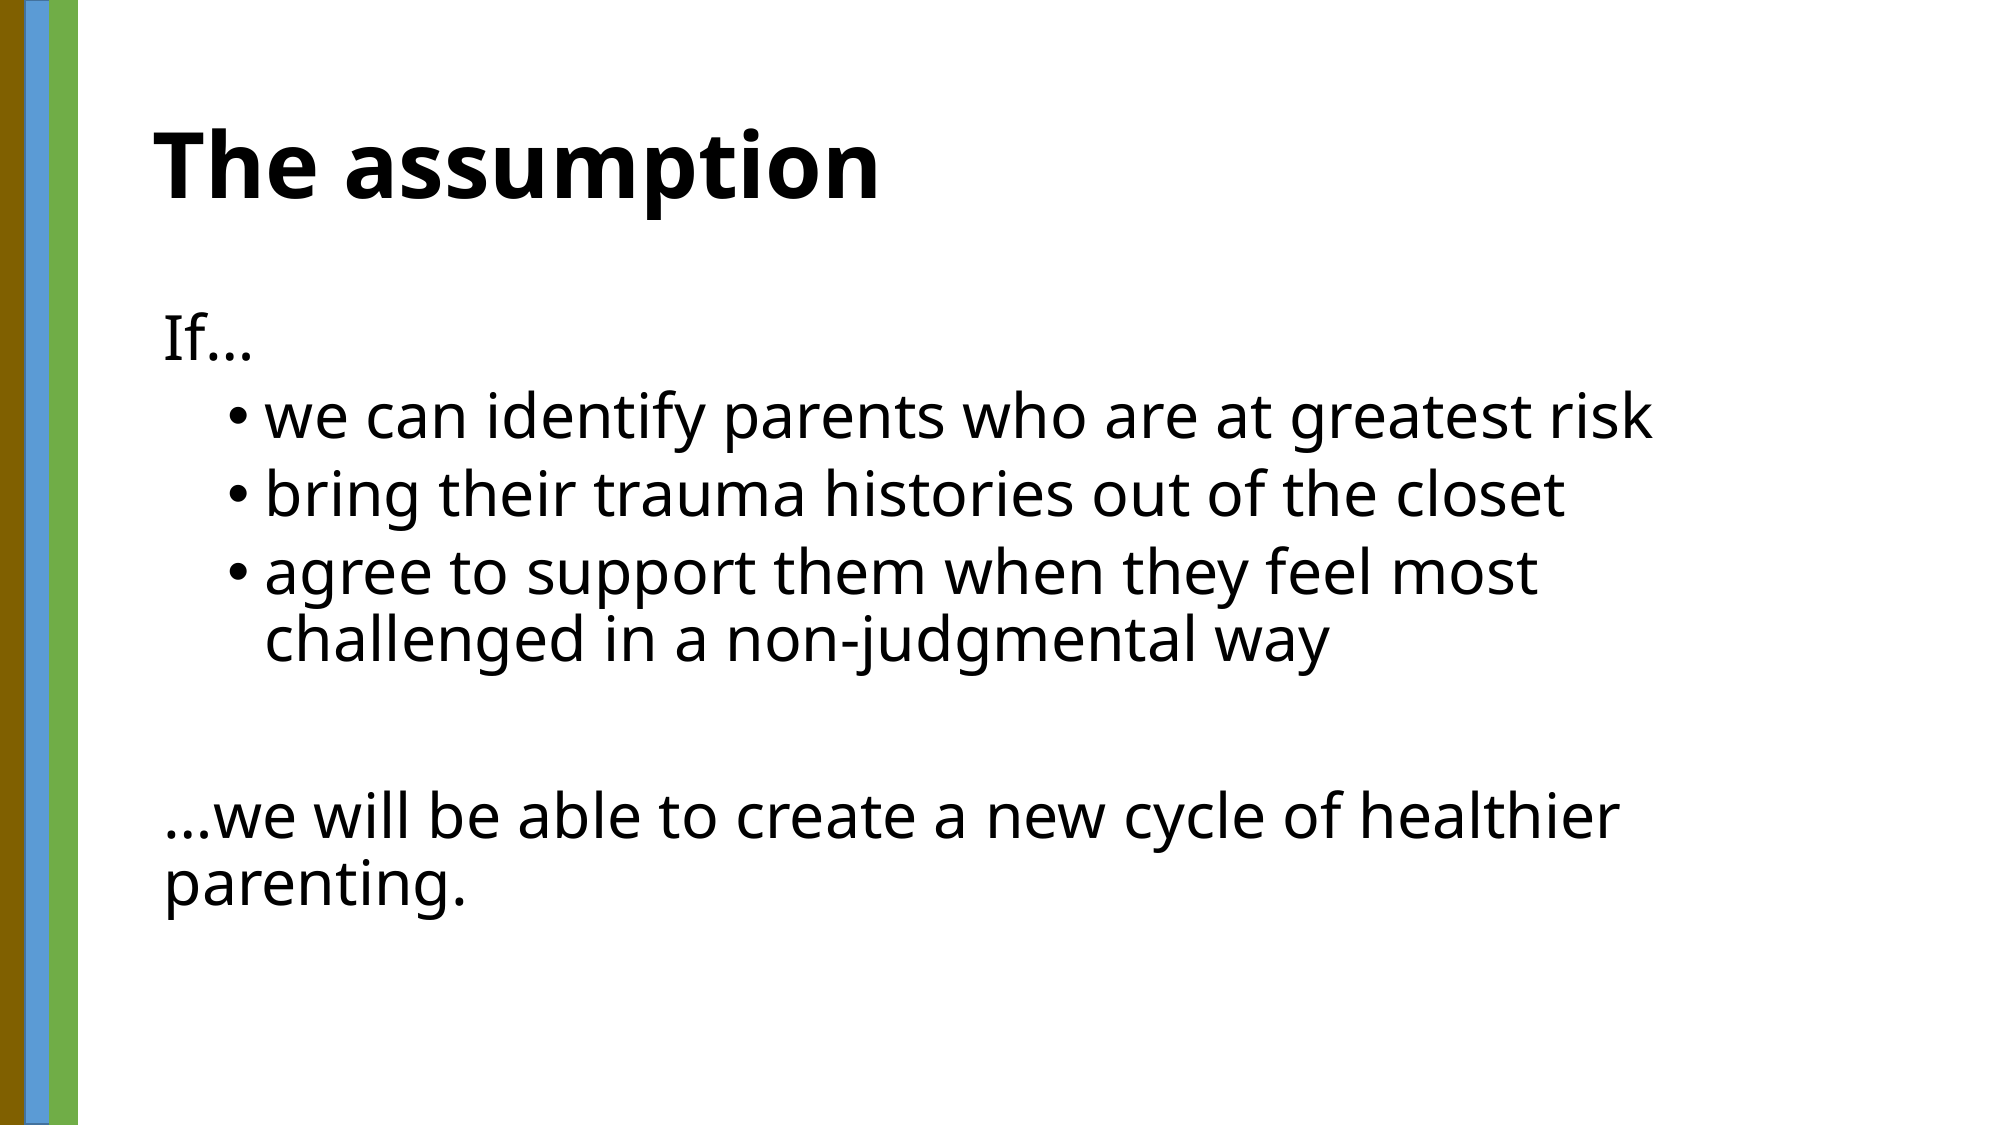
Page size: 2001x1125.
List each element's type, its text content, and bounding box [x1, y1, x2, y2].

list If… we can identify parents who are at greatest risk bring their trauma histories out of the closet agree to support them when they feel most challenged in a non-judgmental way …we will be able to create a new cycle of healthier parenting. [137, 299, 1863, 1014]
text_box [0, 0, 78, 1125]
title The assumption [137, 59, 1863, 278]
